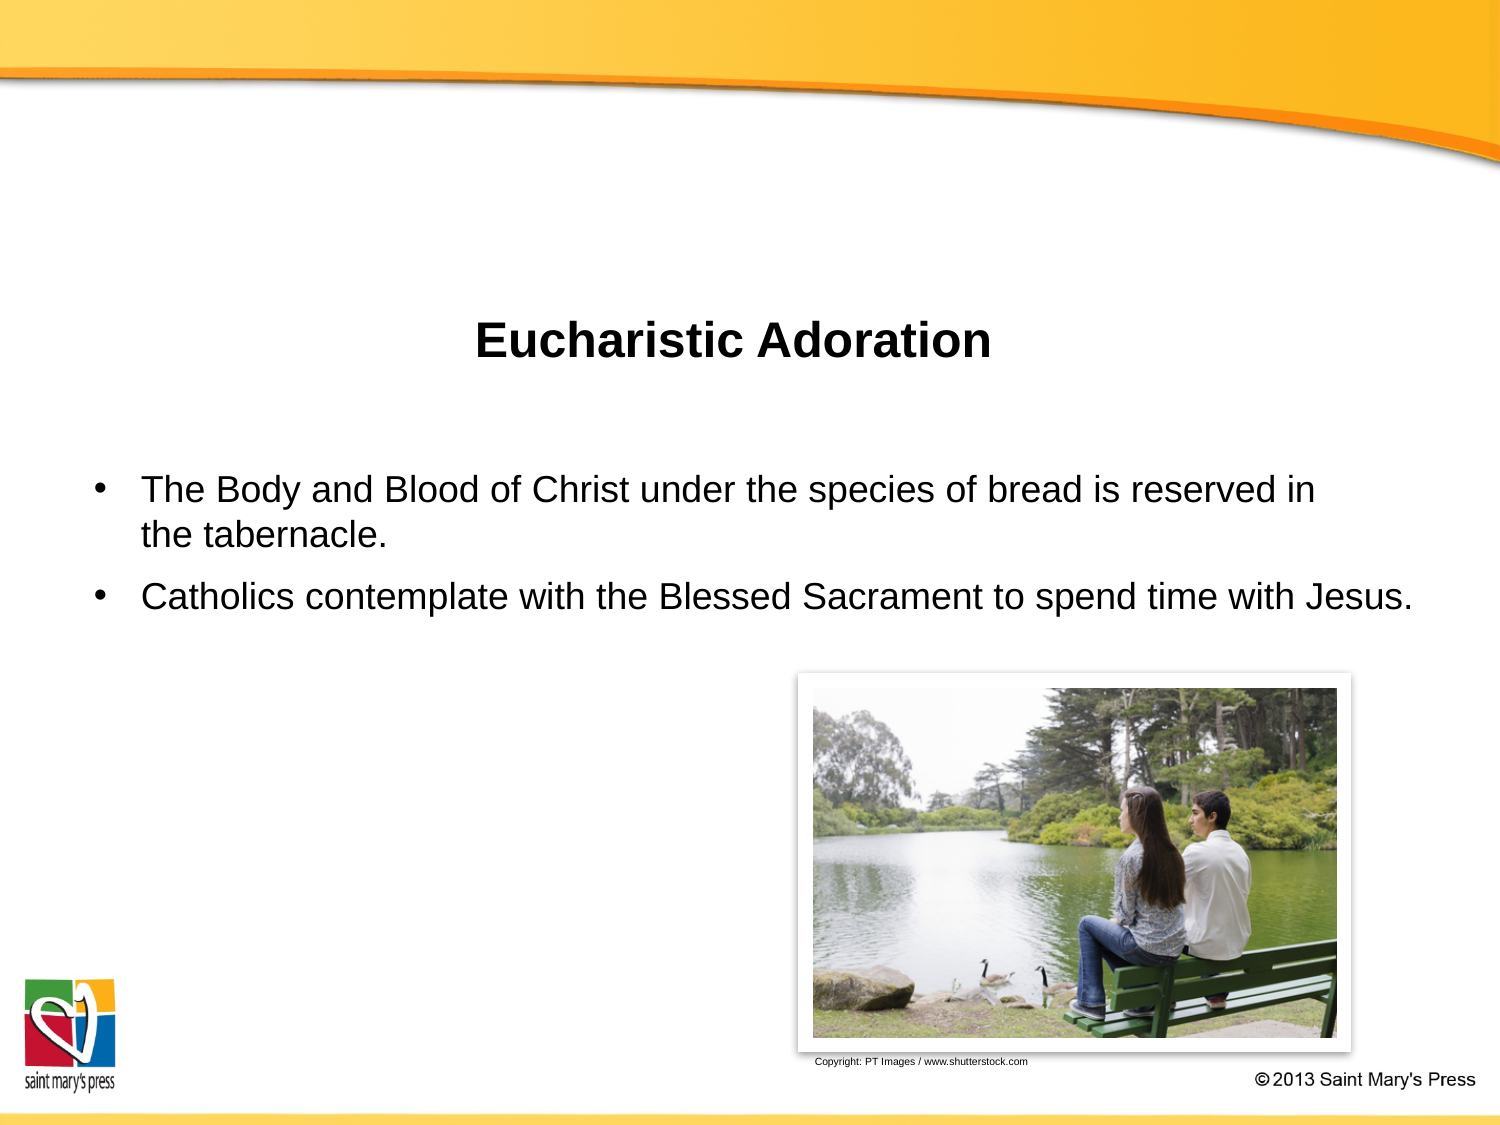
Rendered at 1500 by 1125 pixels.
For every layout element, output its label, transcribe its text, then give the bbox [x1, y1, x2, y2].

text_box Copyright: PT Images / www.shutterstock.com [799, 1060, 1100, 1075]
text_box Eucharistic Adoration [274, 299, 1207, 413]
text_box The Body and Blood of Christ under the species of bread is reserved in the tabernacle. [79, 457, 1405, 563]
picture [0, 0, 1500, 1125]
text_box Catholics contemplate with the Blessed Sacrament to spend time with Jesus. [79, 564, 1438, 625]
